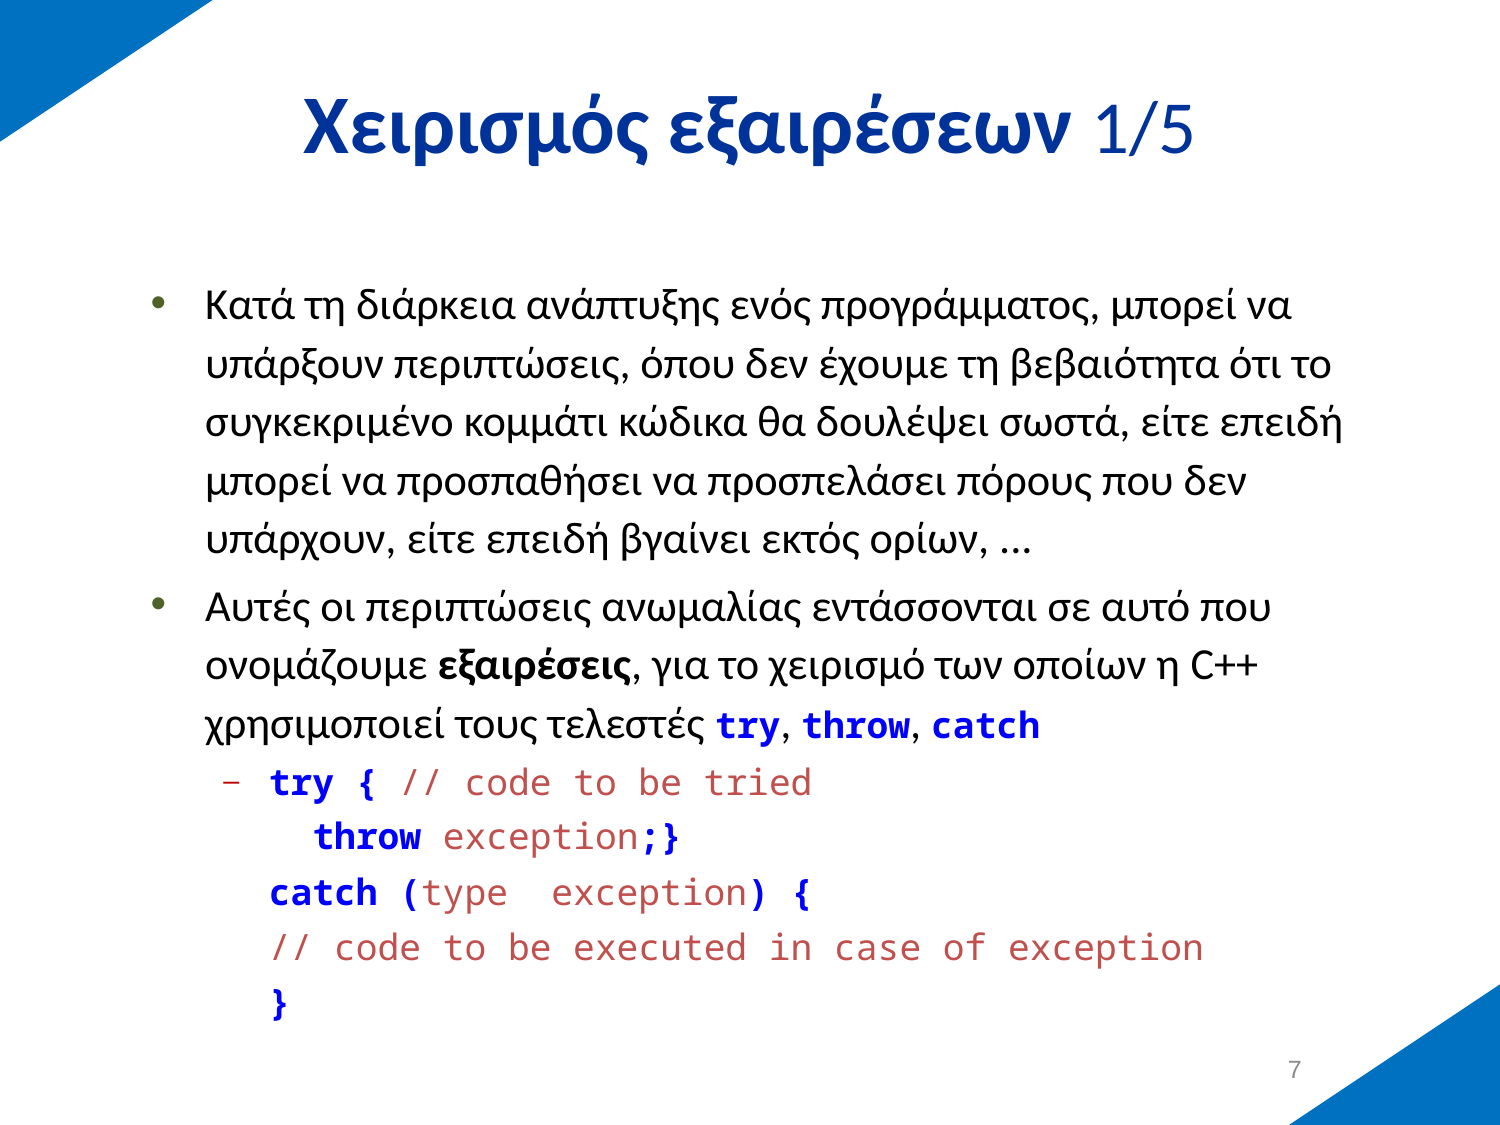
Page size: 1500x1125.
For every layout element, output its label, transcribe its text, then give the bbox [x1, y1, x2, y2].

title Χειρισμός εξαιρέσεων 1/5 [75, 45, 1425, 197]
list Κατά τη διάρκεια ανάπτυξης ενός προγράμματος, μπορεί να υπάρξουν περιπτώσεις, όπου δεν έχουμε τη βεβαιότητα ότι το συγκεκριμένο κομμάτι κώδικα θα δουλέψει σωστά, είτε επειδή μπορεί να προσπαθήσει να προσπελάσει πόρους που δεν υπάρχουν, είτε επειδή βγαίνει εκτός ορίων, ... Αυτές οι περιπτώσεις ανωμαλίας εντάσσονται σε αυτό που ονομάζουμε εξαιρέσεις, για το χειρισμό των οποίων η C++ χρησιμοποιεί τους τελεστές try, throw, catch try { // code to be tried throw exception;} catch (type exception) { // code to be executed in case of exception } [135, 262, 1411, 1035]
slide_number 6 [1074, 1042, 1317, 1094]
